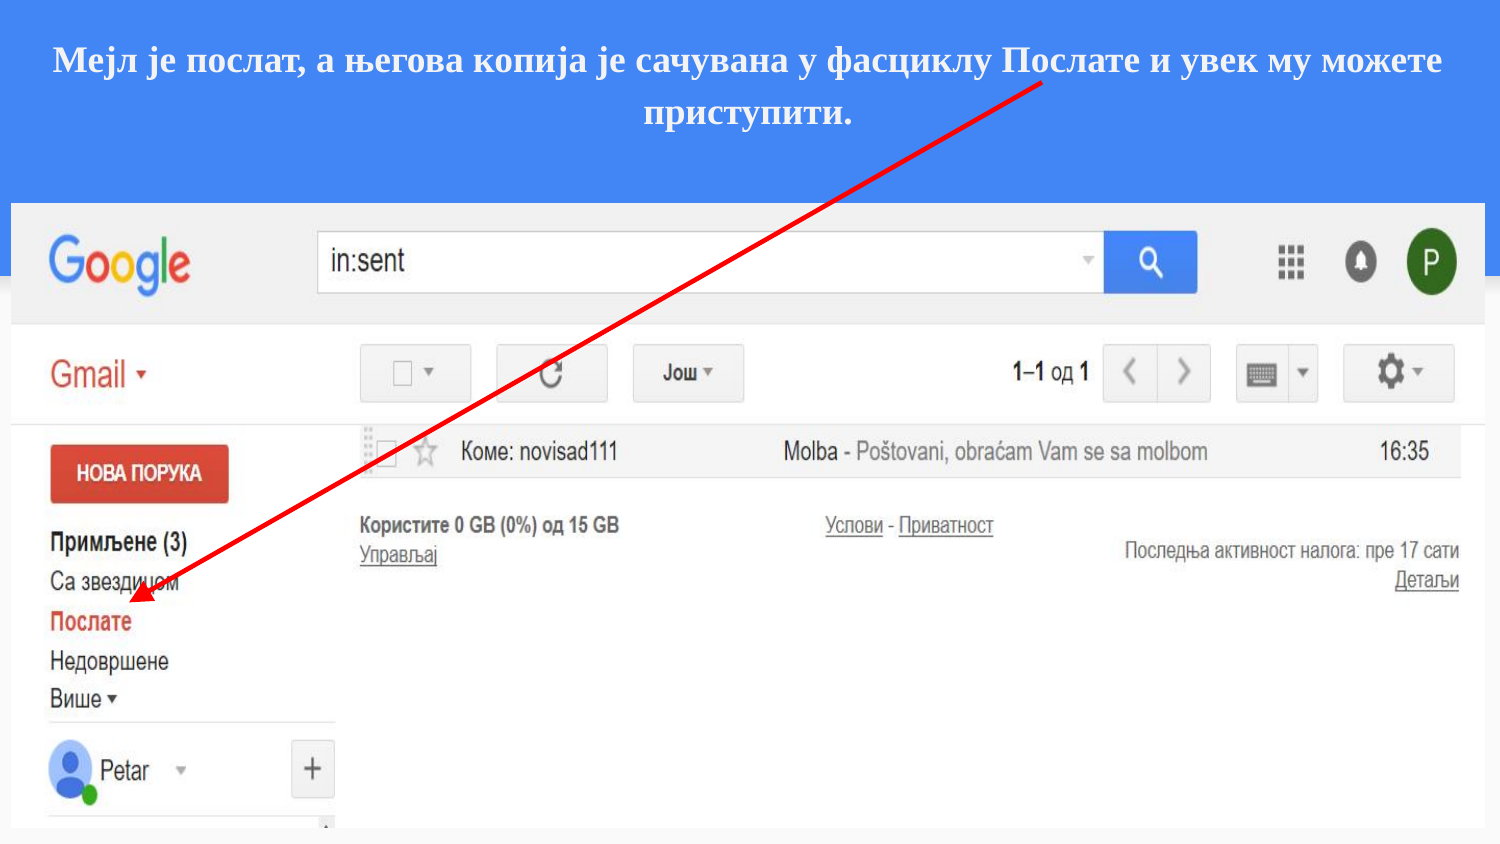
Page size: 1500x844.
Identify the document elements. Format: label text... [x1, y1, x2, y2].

picture [11, 203, 1485, 828]
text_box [128, 82, 1043, 603]
list Мејл је послат, а његова копија је сачувана у фасциклу Послате и увек му можете приступити. [11, 13, 1485, 202]
